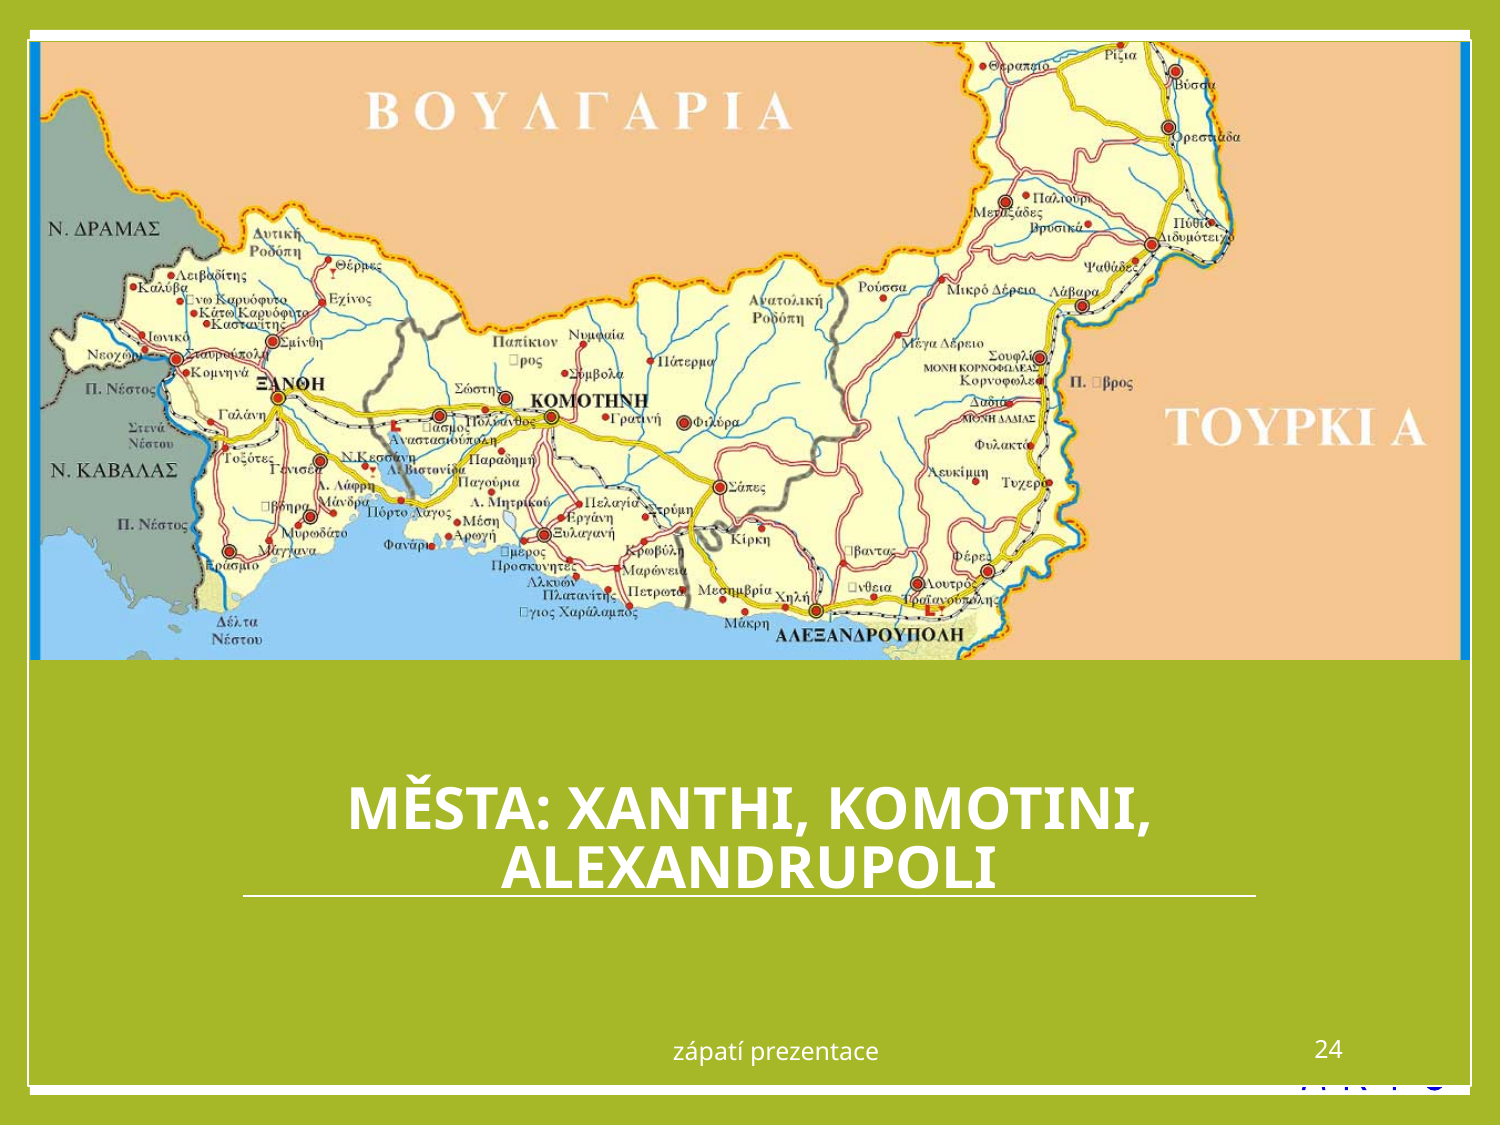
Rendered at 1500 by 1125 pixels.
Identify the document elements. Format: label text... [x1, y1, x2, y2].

footer zápatí prezentace [485, 1020, 1067, 1081]
text_box [27, 667, 1472, 1088]
title Města: Xanthi, Komotini, Alexandrupoli [136, 690, 1363, 908]
picture [29, 41, 1471, 660]
slide_number 24 [1147, 1020, 1358, 1081]
text_box [27, 38, 1472, 42]
